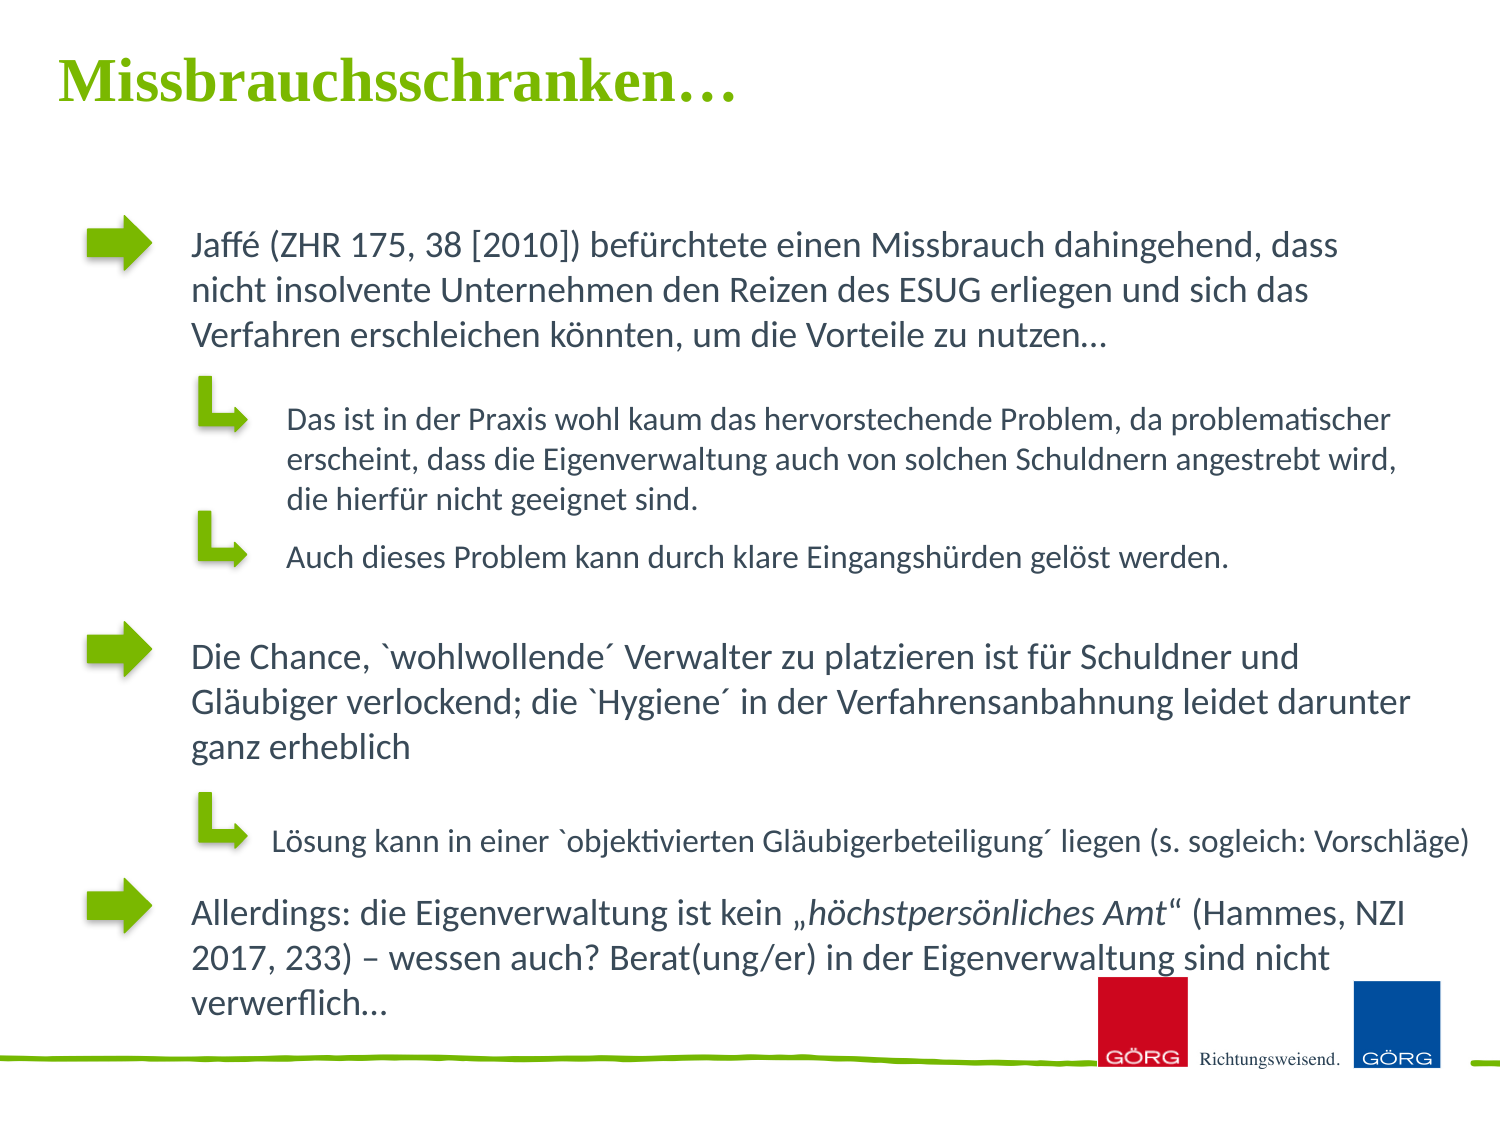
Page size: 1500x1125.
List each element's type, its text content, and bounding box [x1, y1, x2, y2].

text_box [86, 215, 153, 271]
text_box [198, 375, 248, 433]
text_box Lösung kann in einer `objektivierten Gläubigerbeteiligung´ liegen (s. sogleich: Vorschläge) [256, 812, 1500, 867]
text_box [197, 510, 248, 568]
text_box Allerdings: die Eigenverwaltung ist kein „höchstpersönliches Amt“ (Hammes, NZI 2017, 233) – wessen auch? Berat(ung/er) in der Eigenverwaltung sind nicht verwerflich… [176, 881, 1472, 1031]
text_box Die Chance, `wohlwollende´ Verwalter zu platzieren ist für Schuldner und Gläubiger verlockend; die `Hygiene´ in der Verfahrensanbahnung leidet darunter ganz erheblich [176, 624, 1472, 775]
picture [0, 976, 1500, 1069]
title Missbrauchsschranken… [58, 39, 1340, 218]
text_box [198, 792, 248, 849]
text_box Das ist in der Praxis wohl kaum das hervorstechende Problem, da problematischer erscheint, dass die Eigenverwaltung auch von solchen Schuldnern angestrebt wird, die hierfür nicht geeignet sind. [271, 390, 1457, 525]
text_box Jaffé (ZHR 175, 38 [2010]) befürchtete einen Missbrauch dahingehend, dass nicht insolvente Unternehmen den Reizen des ESUG erliegen und sich das Verfahren erschleichen könnten, um die Vorteile zu nutzen… [176, 213, 1418, 363]
text_box [86, 621, 153, 677]
text_box [86, 877, 153, 934]
text_box Auch dieses Problem kann durch klare Eingangshürden gelöst werden. [271, 528, 1395, 583]
